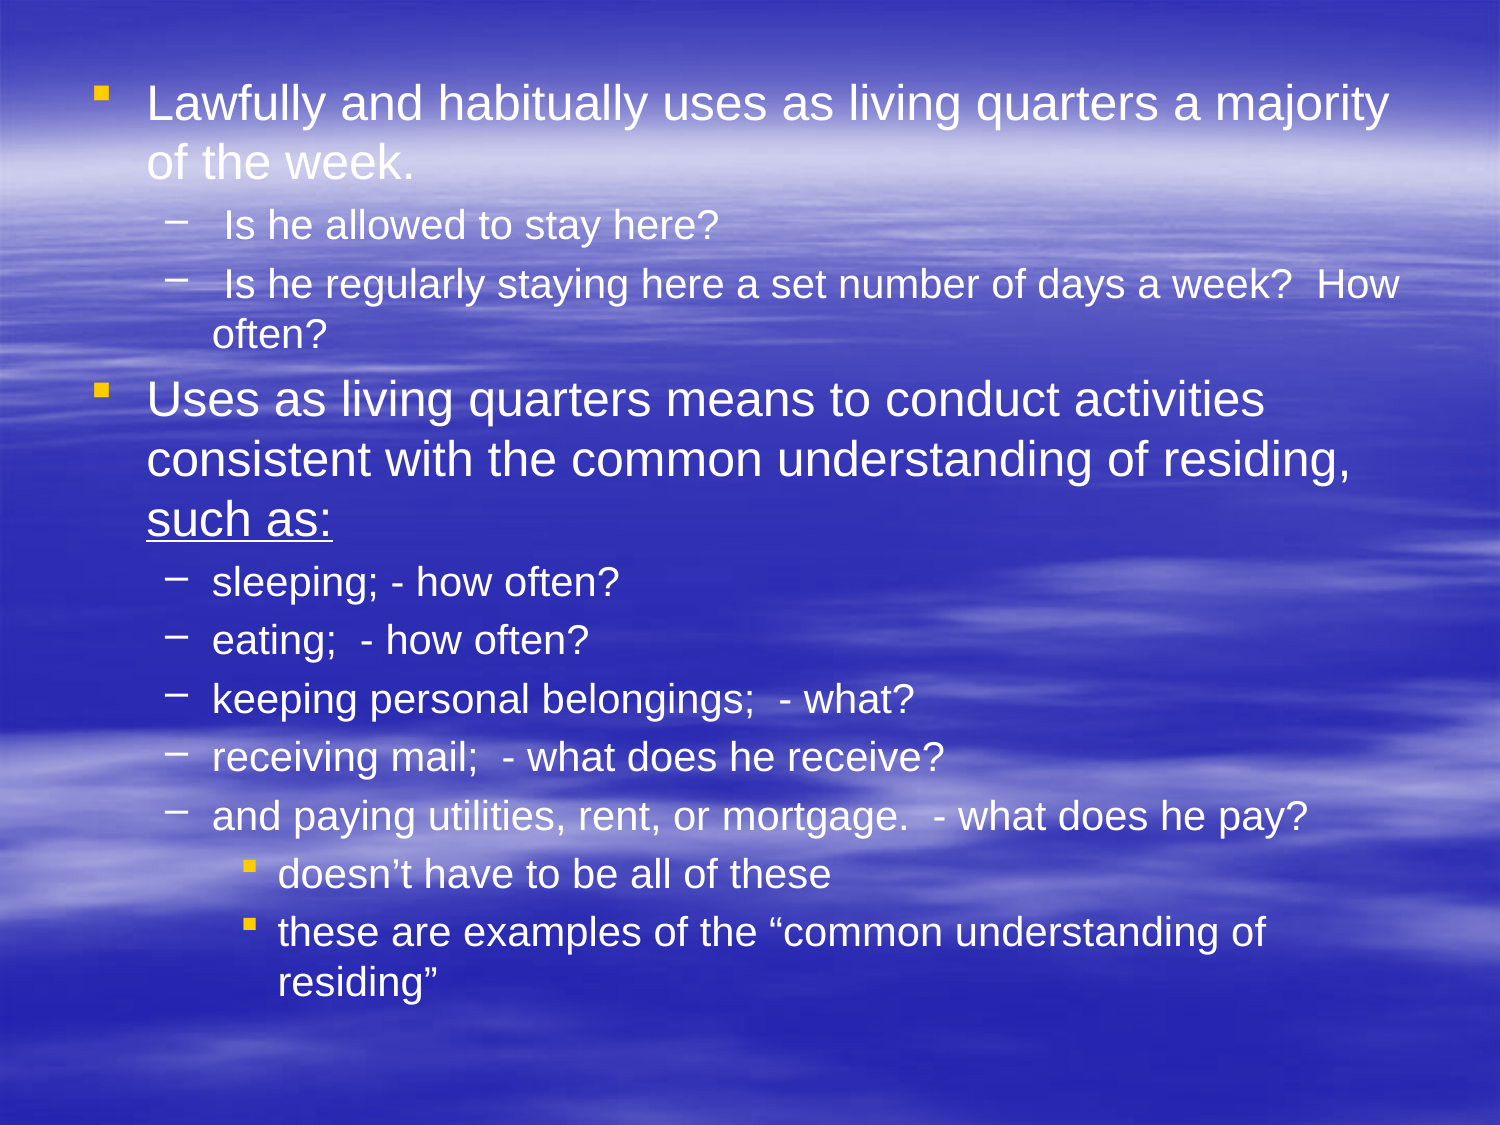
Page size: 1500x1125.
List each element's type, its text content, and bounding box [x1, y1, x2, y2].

list Lawfully and habitually uses as living quarters a majority of the week. Is he allowed to stay here? Is he regularly staying here a set number of days a week? How often? Uses as living quarters means to conduct activities consistent with the common understanding of residing, such as: sleeping; - how often? eating; - how often? keeping personal belongings; - what? receiving mail; - what does he receive? and paying utilities, rent, or mortgage. - what does he pay? doesn’t have to be all of these these are examples of the “common understanding of residing” [74, 62, 1426, 1088]
